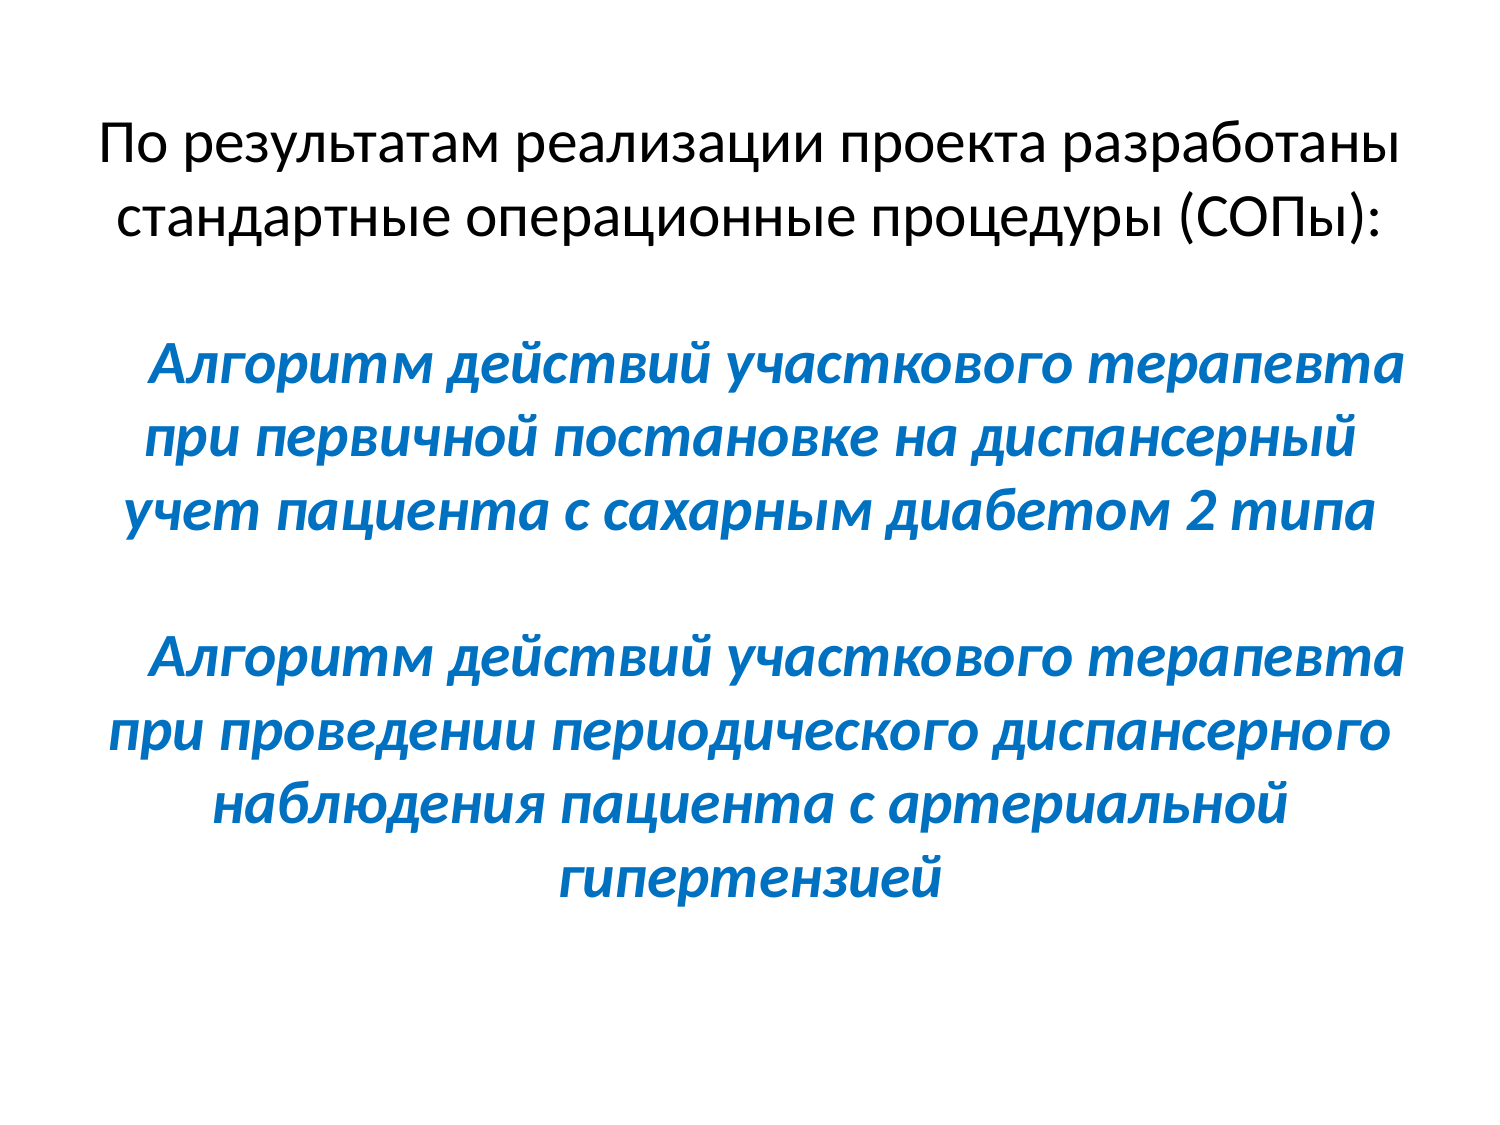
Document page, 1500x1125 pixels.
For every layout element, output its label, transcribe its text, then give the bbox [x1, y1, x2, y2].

title По результатам реализации проекта разработаны стандартные операционные процедуры (СОПы): Алгоритм действий участкового терапевта при первичной постановке на диспансерный учет пациента с сахарным диабетом 2 типа Алгоритм действий участкового терапевта при проведении периодического диспансерного наблюдения пациента с артериальной гипертензией [75, 45, 1425, 1071]
